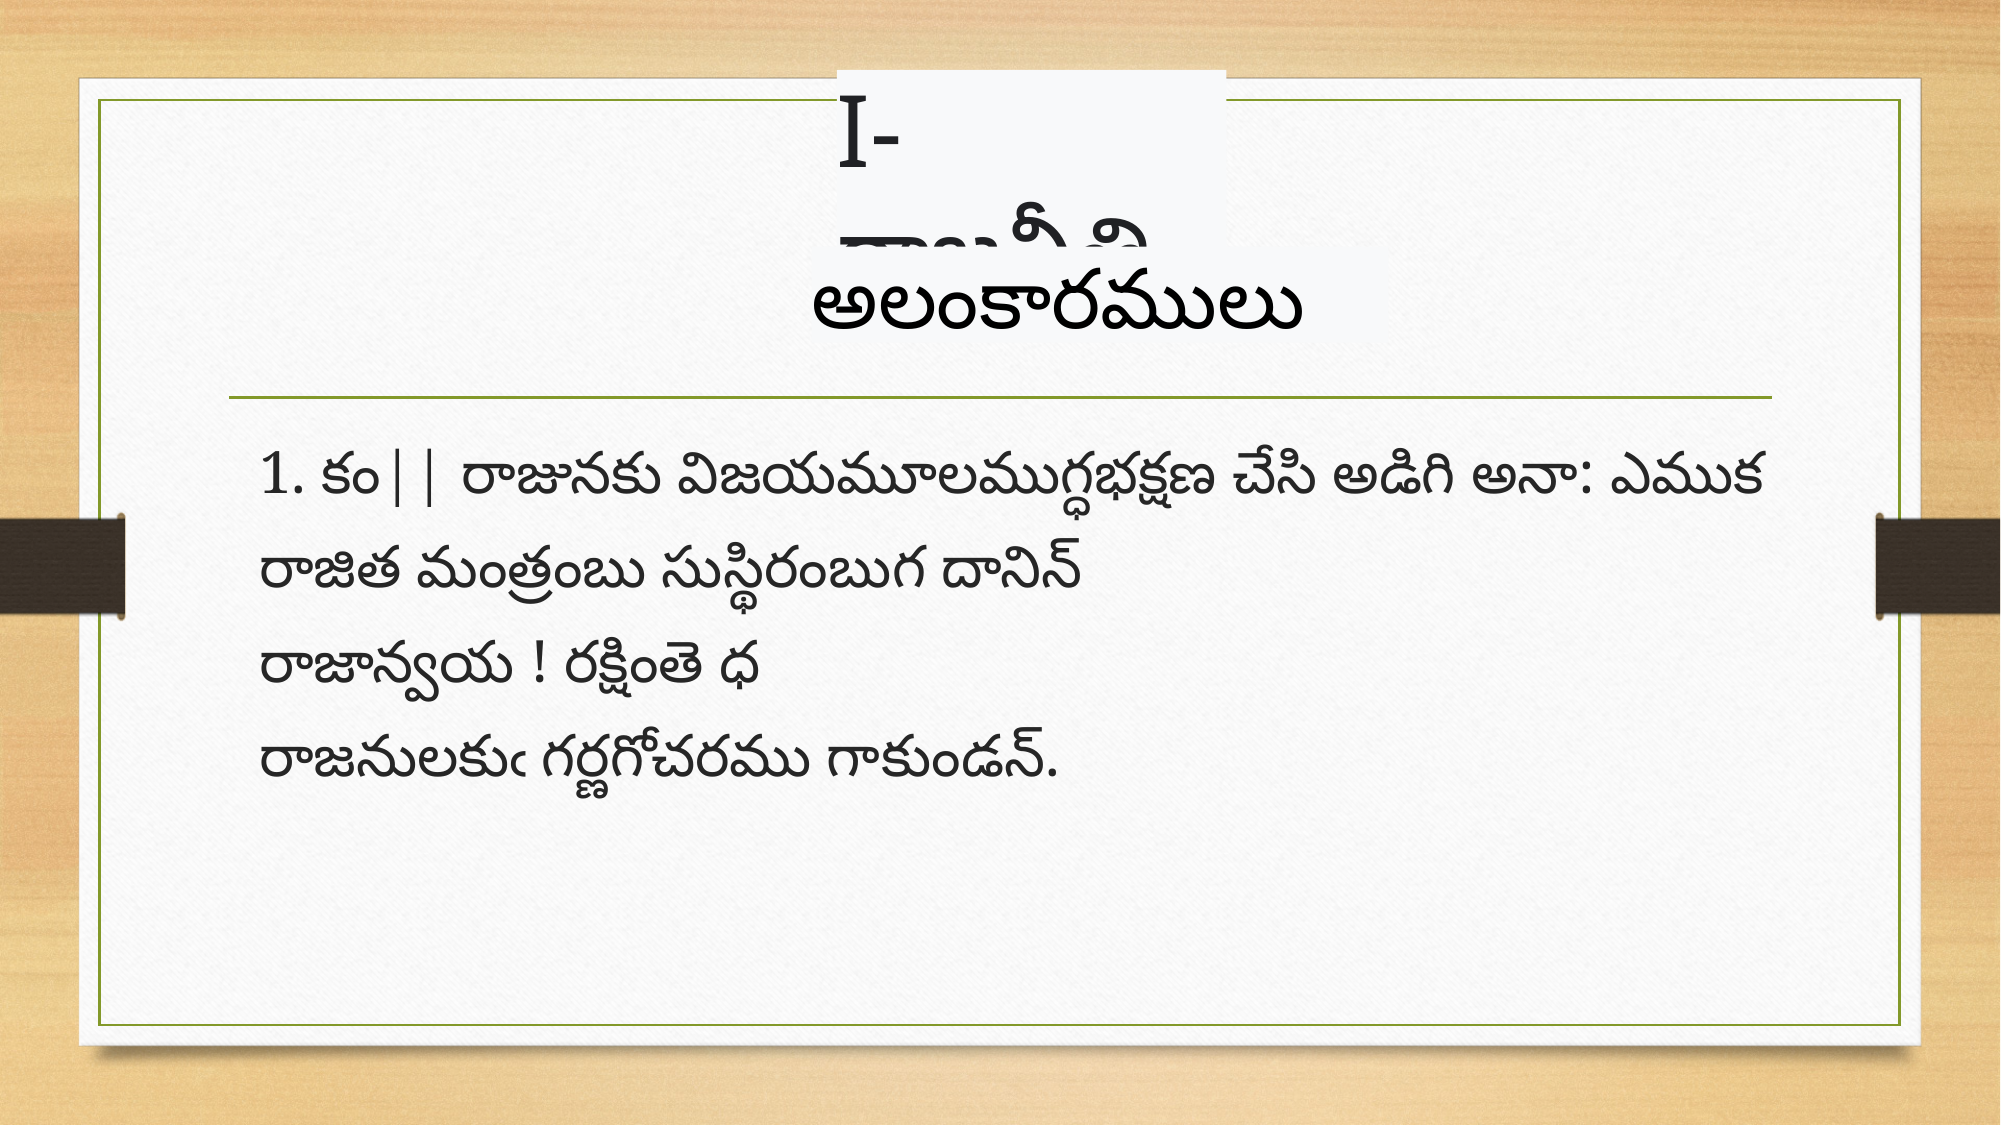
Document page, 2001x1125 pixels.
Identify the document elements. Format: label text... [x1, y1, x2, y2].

text_box I- రాజనీతి [836, 69, 1227, 246]
list 1. కం|| రాజునకు విజయమూలముగ్ధభక్షణ చేసి అడిగి అనా: ఎముక రాజిత మంత్రంబు సుస్థిరంబుగ దానిన్ రాజాన్వయ ! రక్షింతె ధ రాజనులకుఁ గర్ణగోచరము గాకుండన్. [244, 427, 1820, 973]
text_box అలంకారములు [811, 246, 1389, 343]
picture [0, 0, 2001, 1125]
